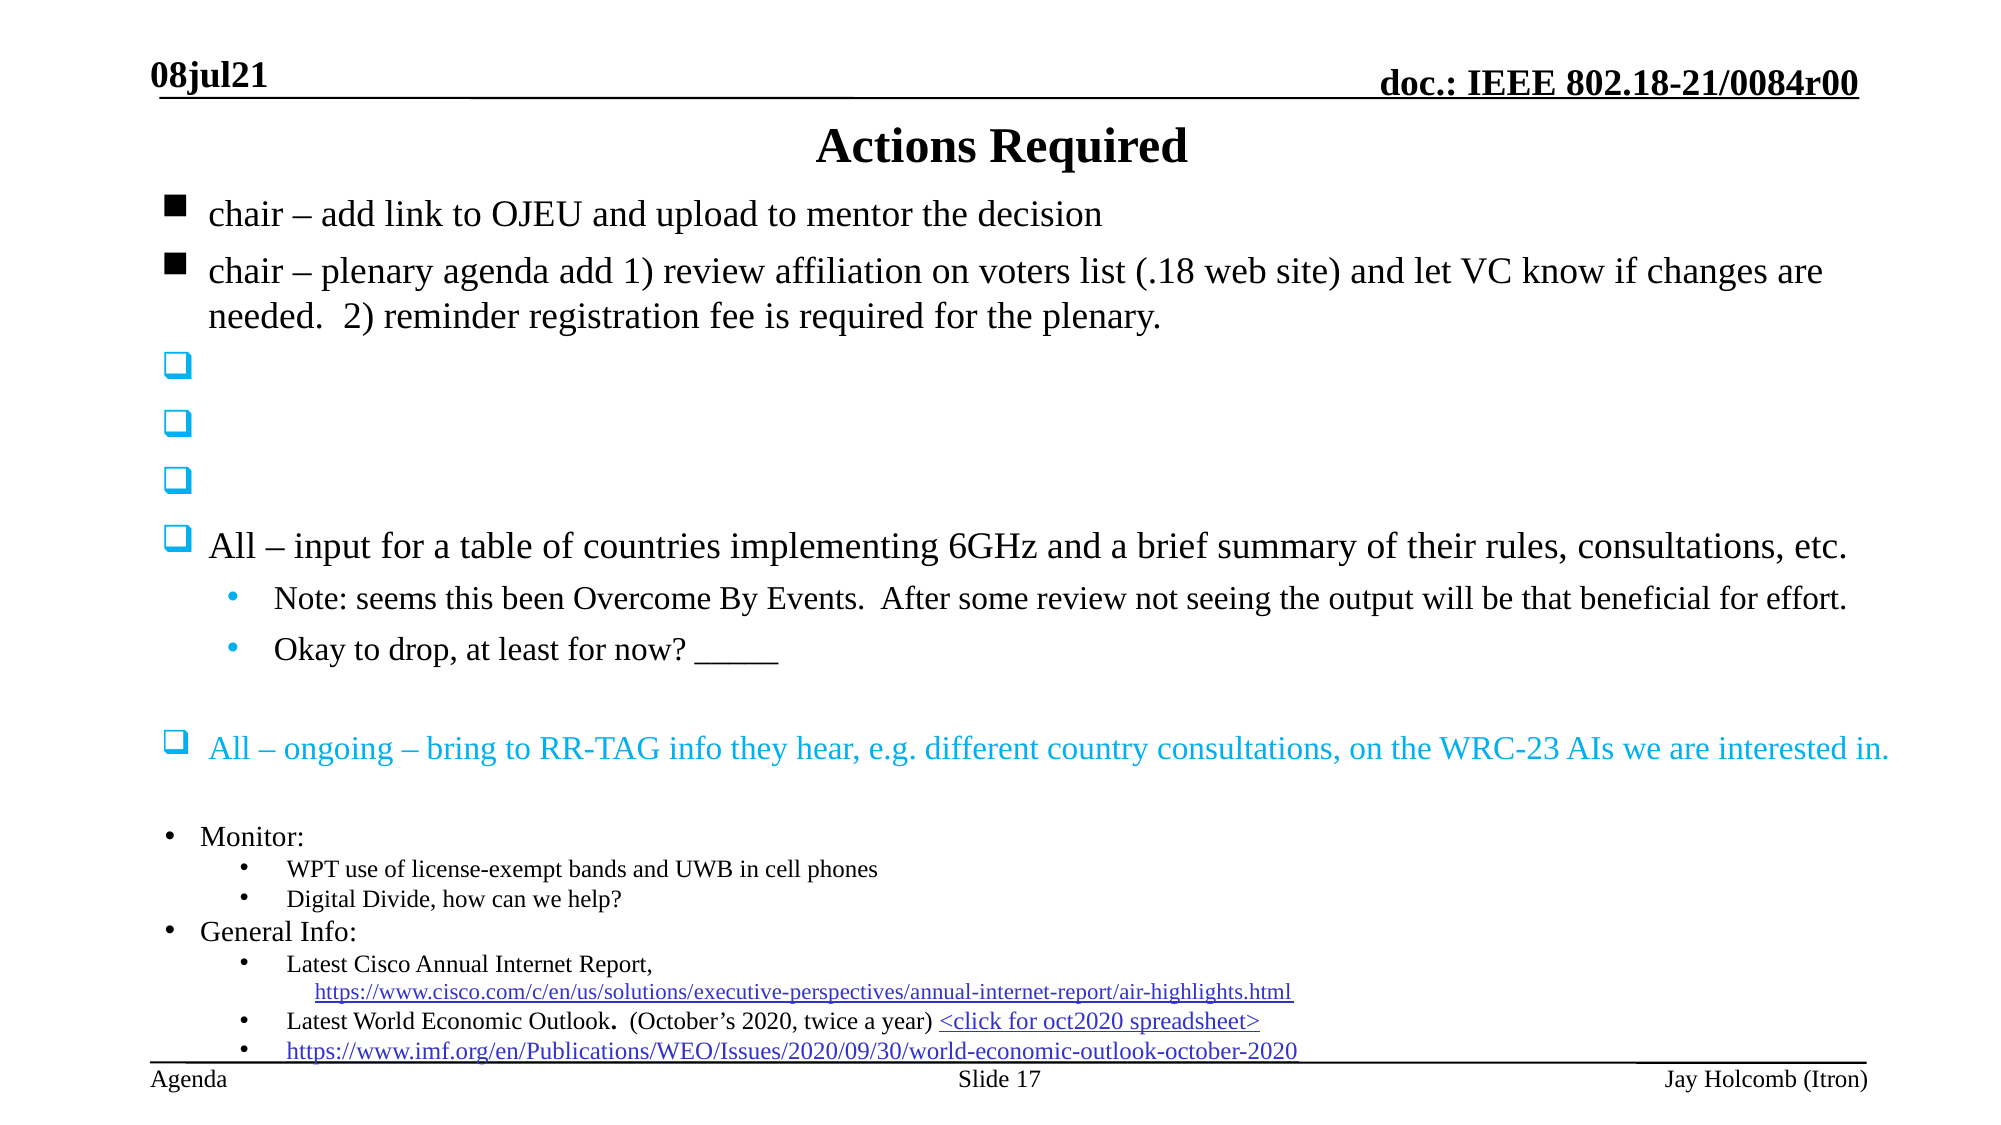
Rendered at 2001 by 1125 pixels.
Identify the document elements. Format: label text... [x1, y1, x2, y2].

list chair – add link to OJEU and upload to mentor the decision chair – plenary agenda add 1) review affiliation on voters list (.18 web site) and let VC know if changes are needed. 2) reminder registration fee is required for the plenary. All – input for a table of countries implementing 6GHz and a brief summary of their rules, consultations, etc. Note: seems this been Overcome By Events. After some review not seeing the output will be that beneficial for effort. Okay to drop, at least for now? _____ All – ongoing – bring to RR-TAG info they hear, e.g. different country consultations, on the WRC-23 AIs we are interested in. [146, 180, 1922, 788]
text_box Monitor: WPT use of license-exempt bands and UWB in cell phones Digital Divide, how can we help? General Info: Latest Cisco Annual Internet Report, https://www.cisco.com/c/en/us/solutions/executive-perspectives/annual-internet-report/air-highlights.html Latest World Economic Outlook. (October’s 2020, twice a year) <click for oct2020 spreadsheet> https://www.imf.org/en/Publications/WEO/Issues/2020/09/30/world-economic-outlook-october-2020 [149, 809, 1869, 1072]
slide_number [149, 49, 651, 95]
title Actions Required [364, 103, 1640, 180]
slide_number Slide 17 [933, 1072, 1067, 1123]
footer Jay Holcomb (Itron) [1171, 1072, 1869, 1093]
